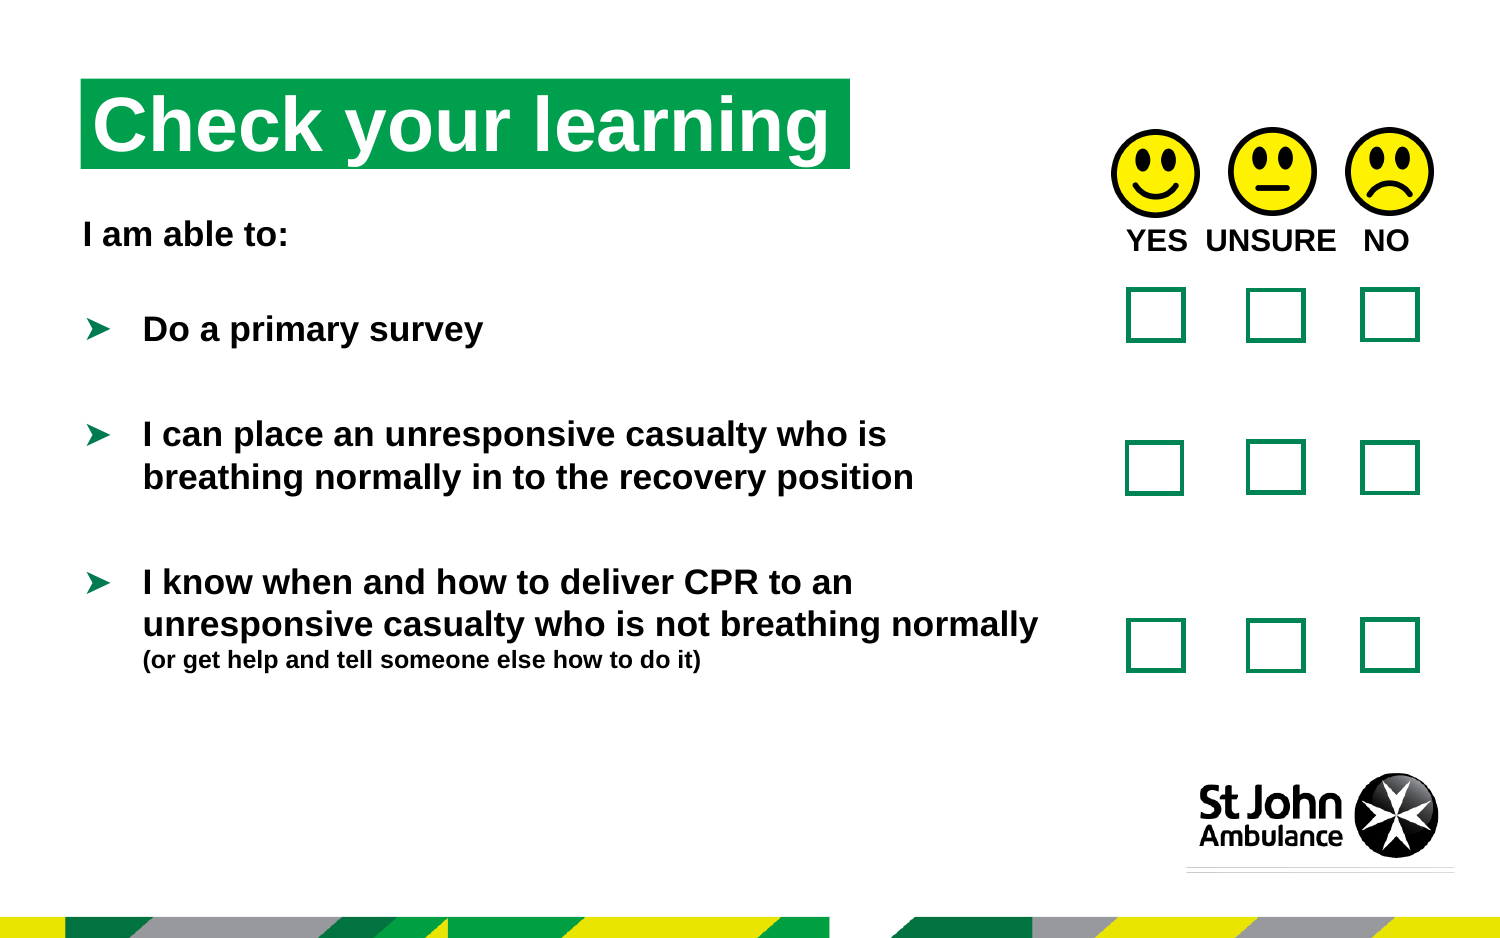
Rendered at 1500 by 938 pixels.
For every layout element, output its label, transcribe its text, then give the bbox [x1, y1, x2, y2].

picture [0, 897, 1500, 938]
picture [1186, 762, 1455, 873]
text_box I am able to: Do a primary survey I can place an unresponsive casualty who is breathing normally in to the recovery position I know when and how to deliver CPR to an unresponsive casualty who is not breathing normally (or get help and tell someone else how to do it) [70, 204, 1064, 741]
list Check your learning [80, 78, 850, 169]
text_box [1111, 126, 1489, 671]
